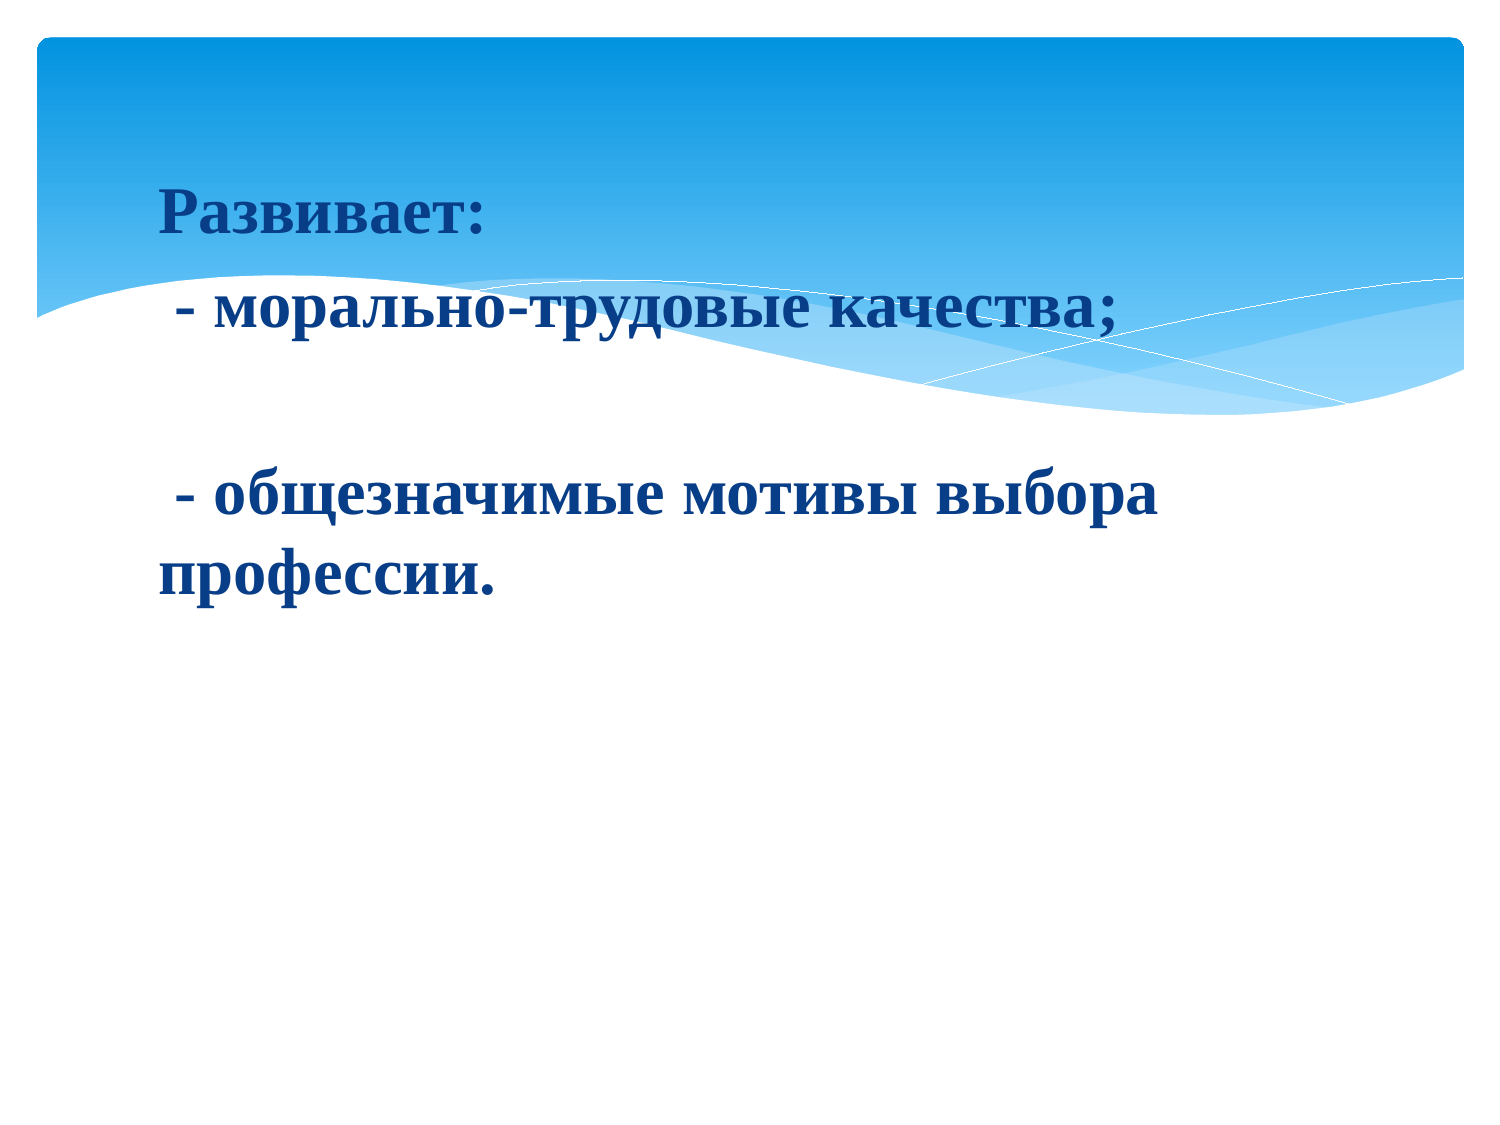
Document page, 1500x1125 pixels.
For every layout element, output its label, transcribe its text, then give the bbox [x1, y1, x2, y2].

list Развивает: - морально-трудовые качества; - общезначимые мотивы выбора профессии. [143, 66, 1424, 1005]
